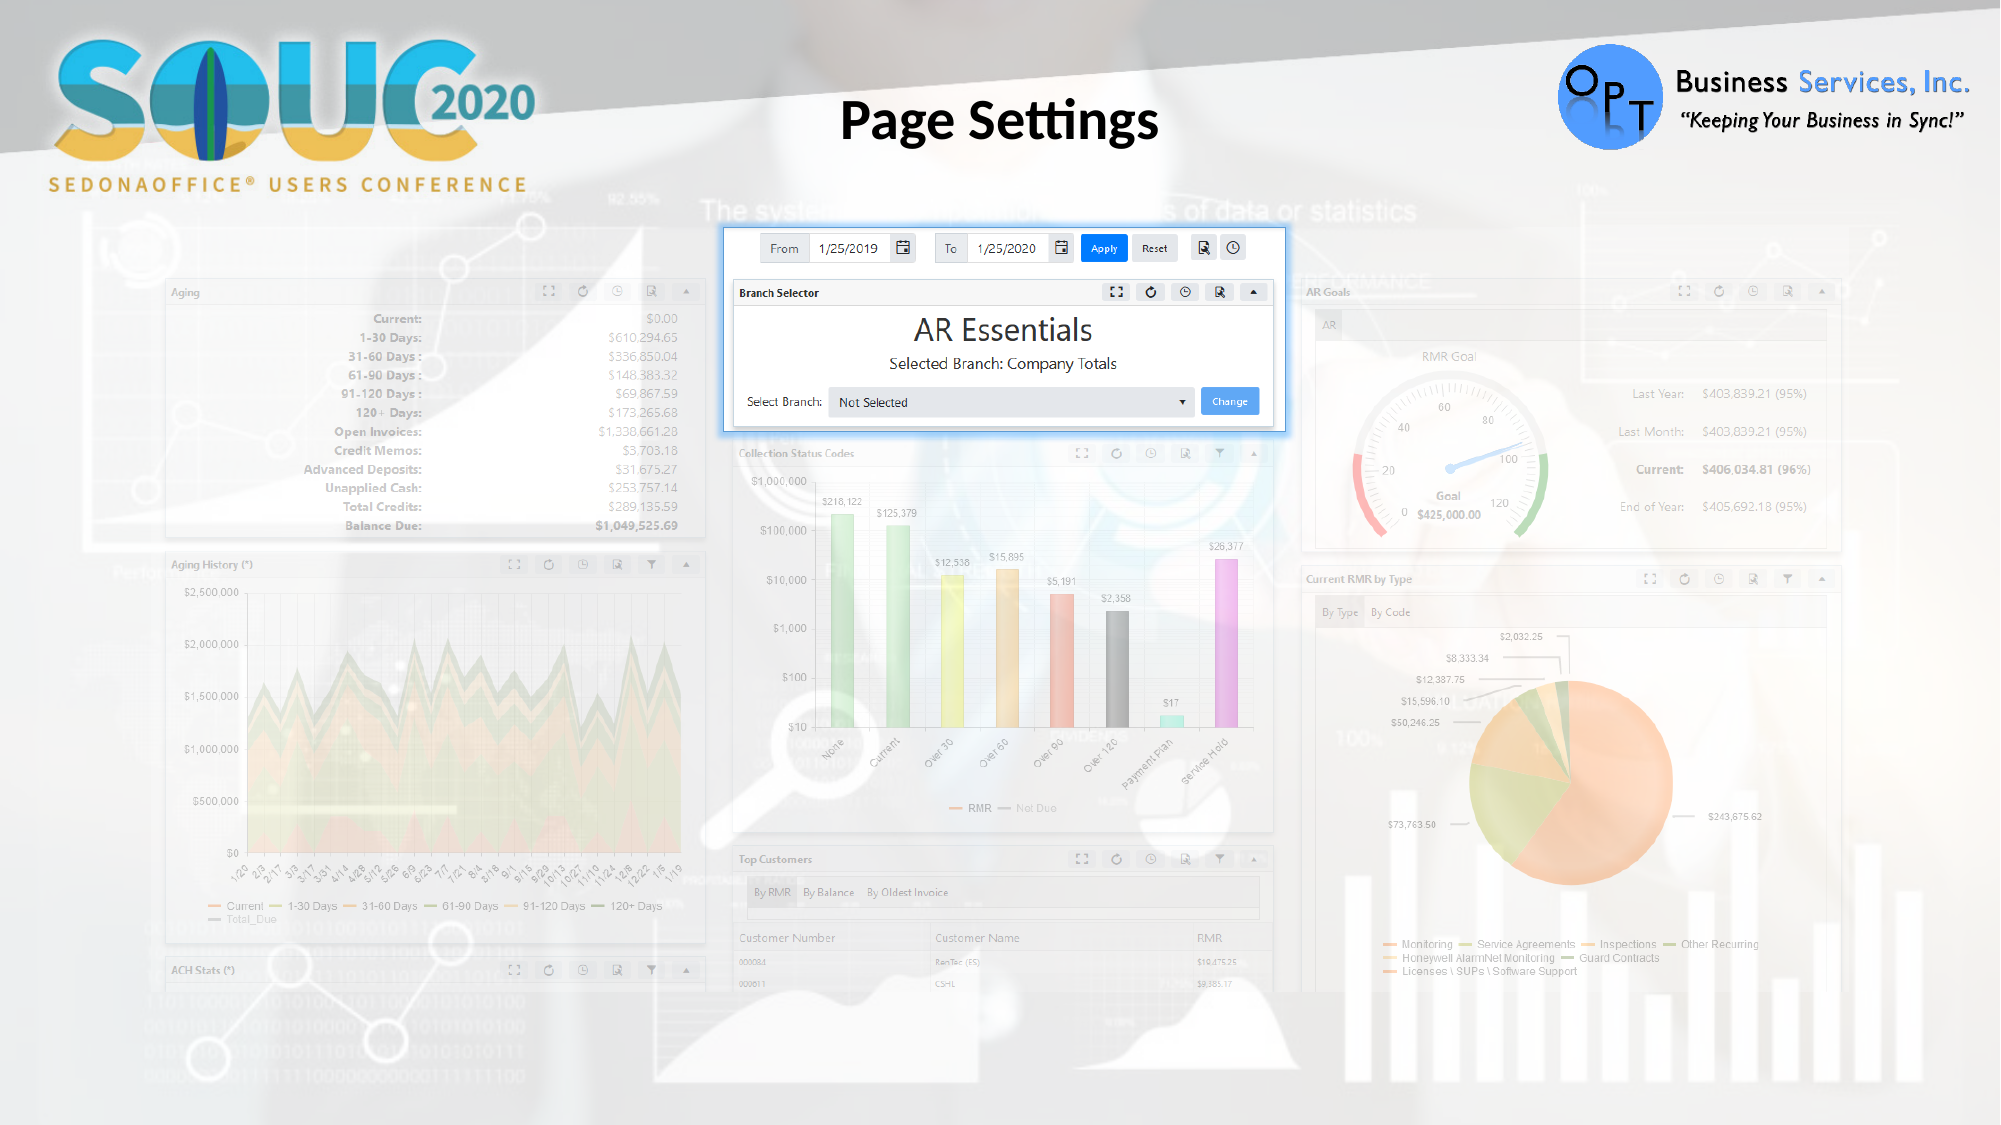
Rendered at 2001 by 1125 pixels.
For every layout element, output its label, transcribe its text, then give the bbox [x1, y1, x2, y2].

text_box Page Settings [0, 73, 2000, 159]
picture [0, 0, 2001, 1125]
